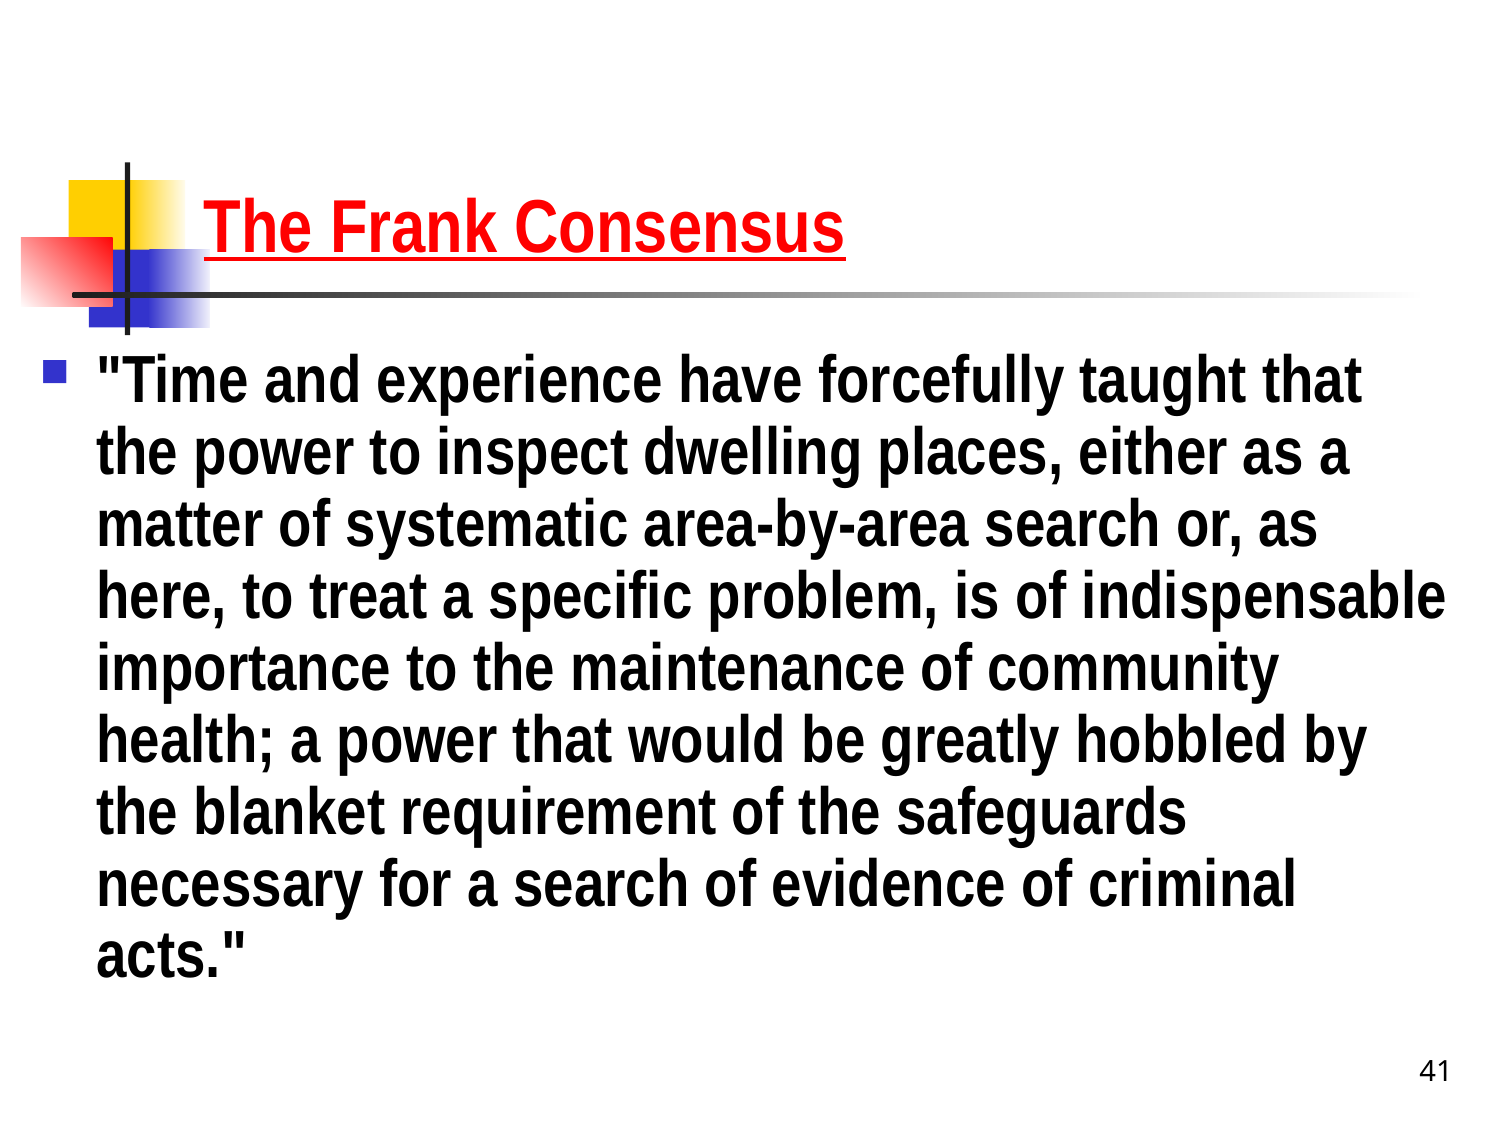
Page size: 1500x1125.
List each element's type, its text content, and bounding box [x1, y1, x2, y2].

list "Time and experience have forcefully taught that the power to inspect dwelling places, either as a matter of systematic area-by-area search or, as here, to treat a specific problem, is of indispensable importance to the maintenance of community health; a power that would be greatly hobbled by the blanket requirement of the safeguards necessary for a search of evidence of criminal acts." [24, 337, 1475, 1100]
title The Frank Consensus [188, 35, 1468, 275]
